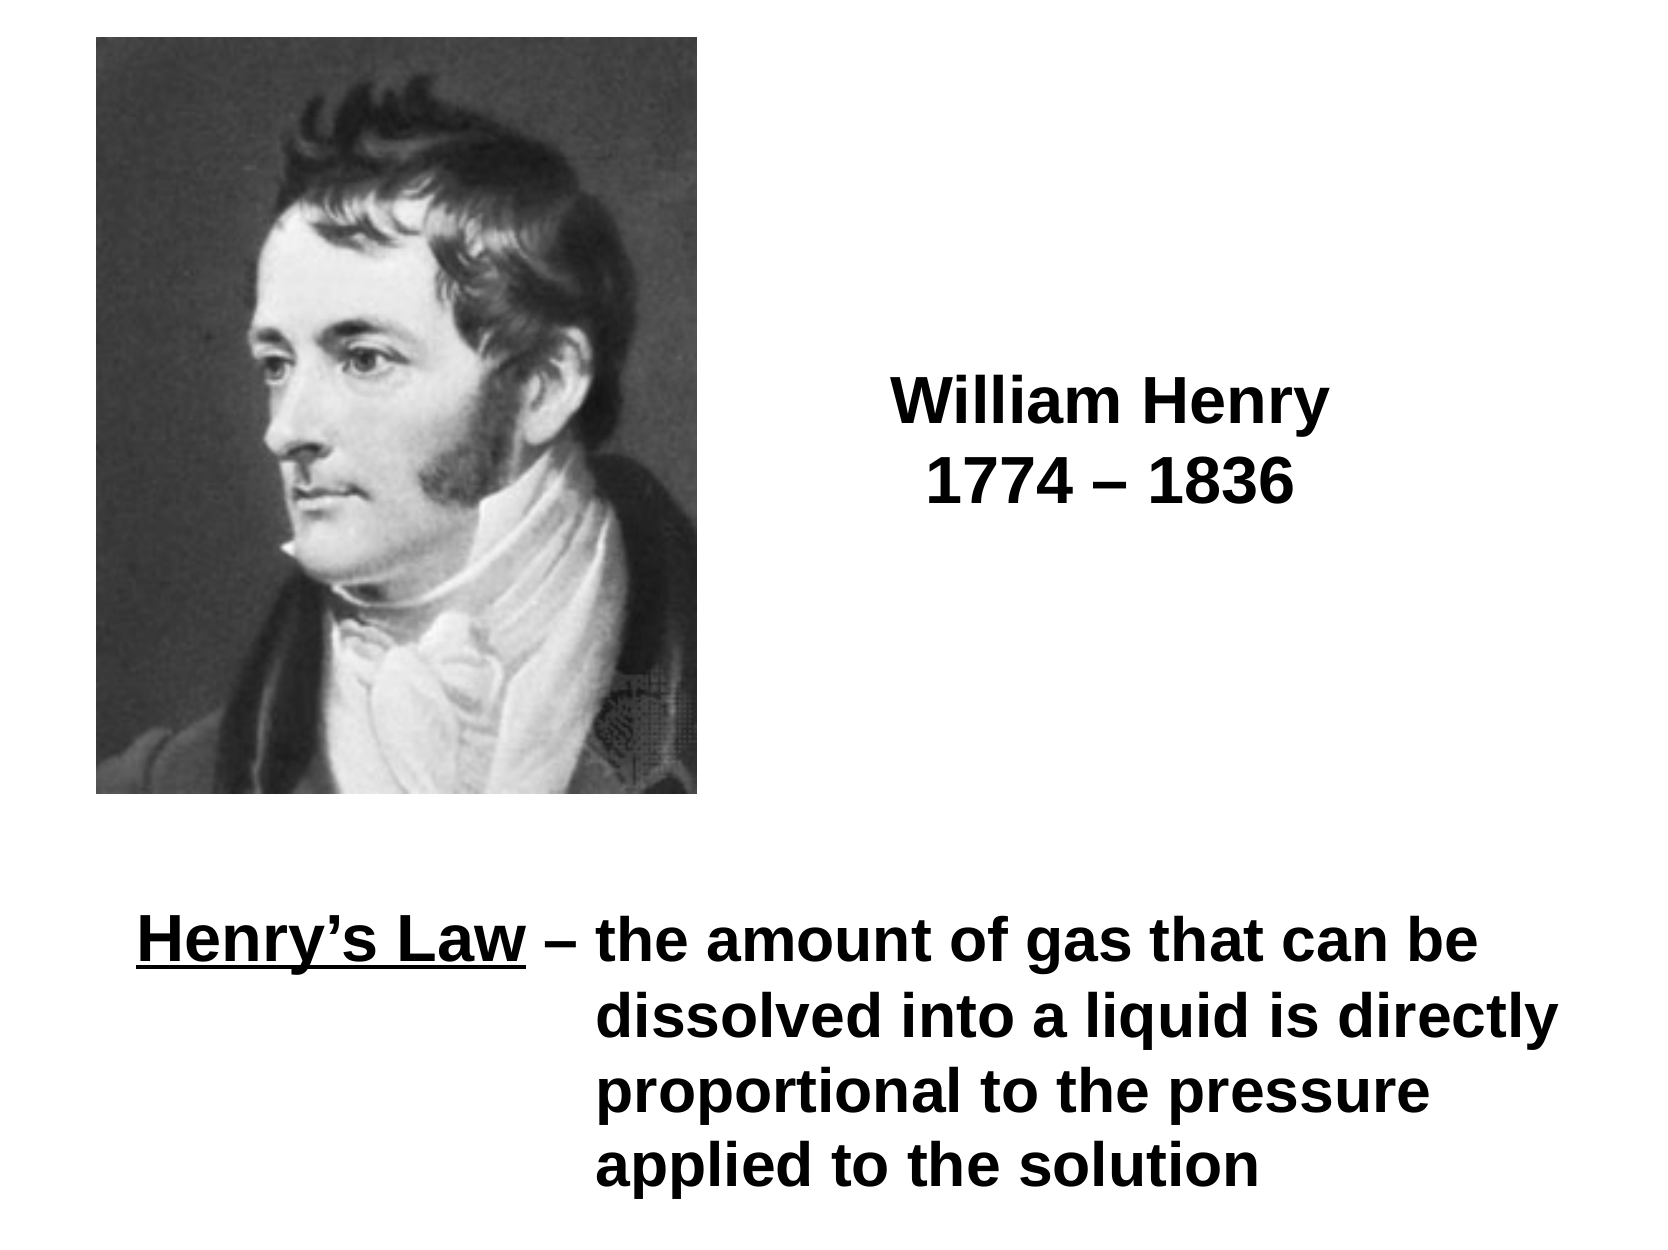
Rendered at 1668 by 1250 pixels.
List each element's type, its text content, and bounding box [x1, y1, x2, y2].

text_box William Henry 1774 – 1836 [702, 349, 1529, 525]
picture [96, 36, 697, 795]
text_box Henry’s Law – the amount of gas that can be dissolved into a liquid is directly proportional to the pressure applied to the solution [121, 887, 1647, 1207]
